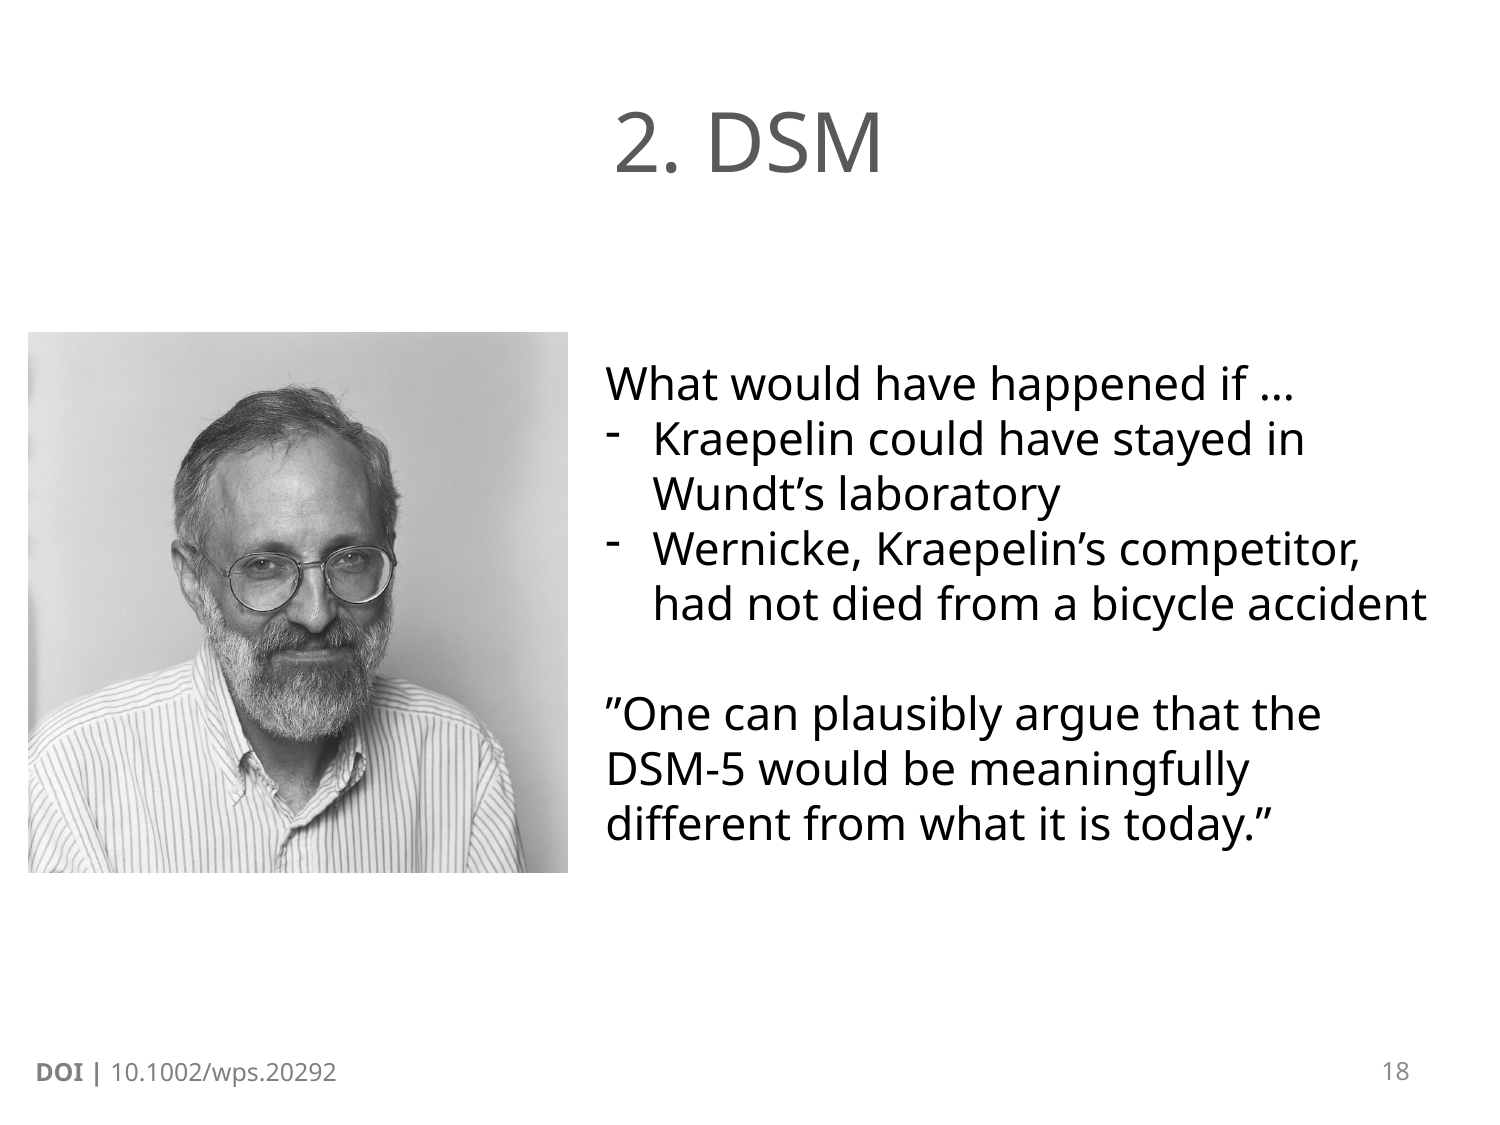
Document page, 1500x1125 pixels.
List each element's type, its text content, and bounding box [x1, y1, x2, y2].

title 2. DSM [75, 45, 1425, 233]
text_box DOI | 10.1002/wps.20292 [20, 1049, 352, 1094]
picture [28, 332, 568, 873]
text_box What would have happened if … Kraepelin could have stayed in Wundt’s laboratory Wernicke, Kraepelin’s competitor, had not died from a bicycle accident ”One can plausibly argue that the DSM-5 would be meaningfully different from what it is today.” [590, 347, 1445, 857]
slide_number 18 [1074, 1042, 1425, 1103]
